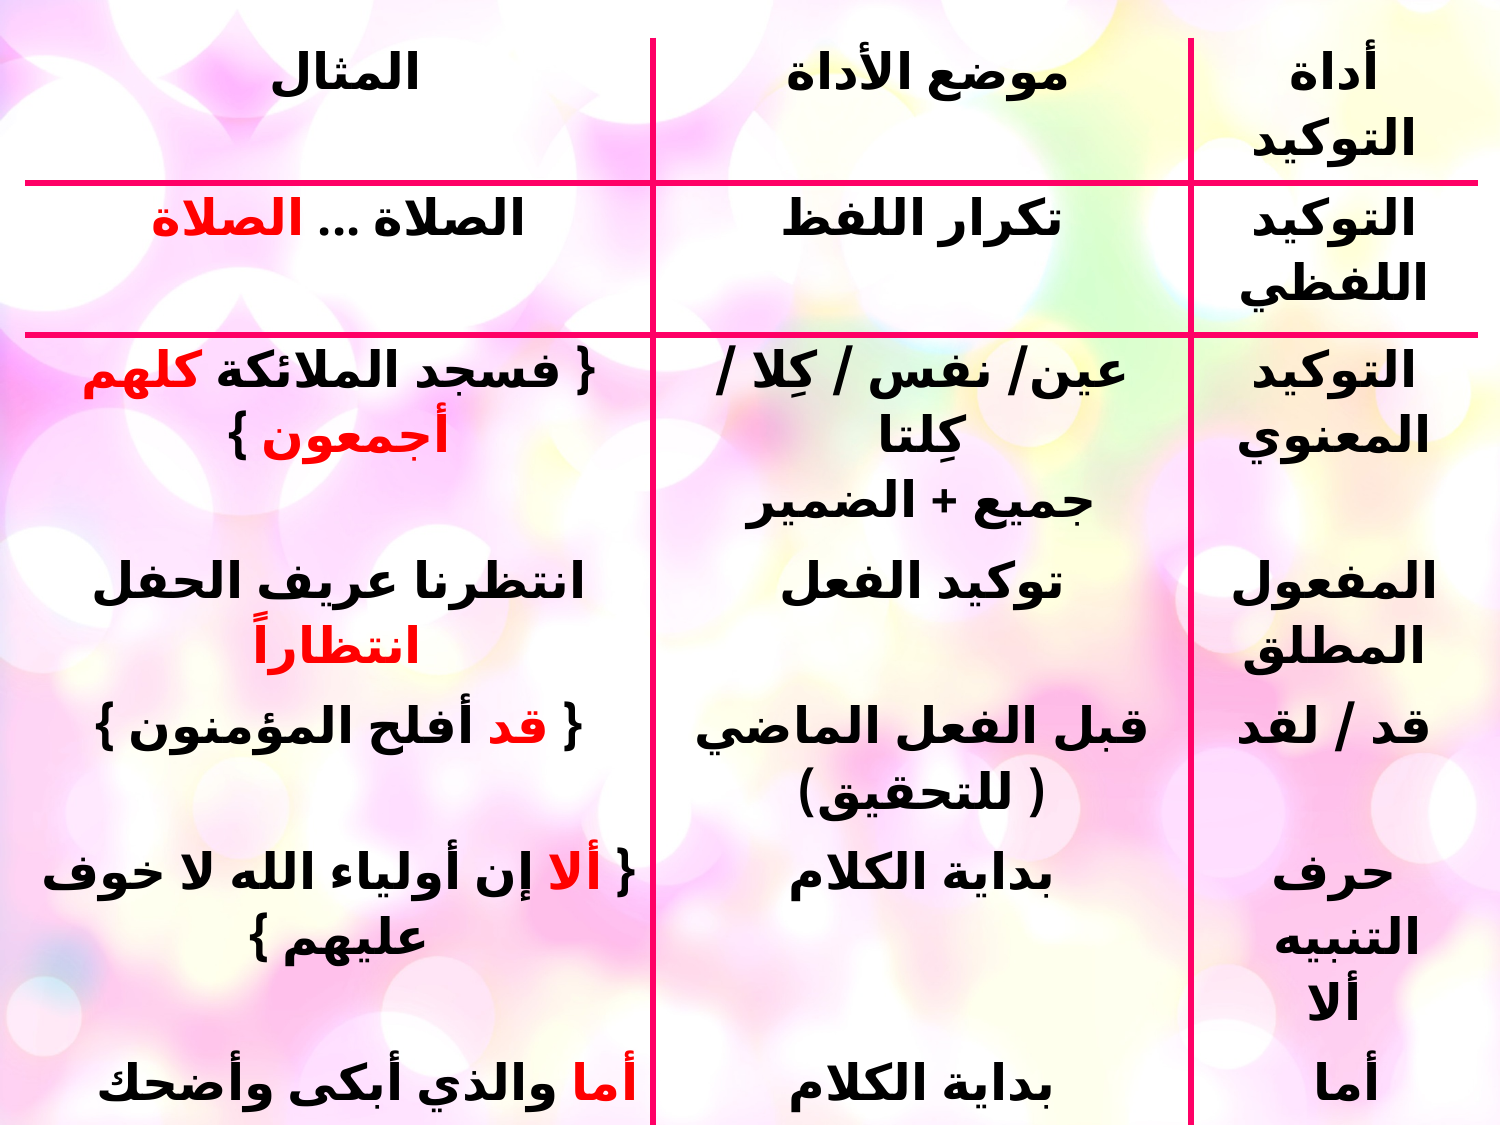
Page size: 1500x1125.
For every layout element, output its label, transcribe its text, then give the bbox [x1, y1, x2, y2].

table_cell التوكيد المعنوي [1194, 338, 1478, 546]
table_header المثال [25, 38, 650, 180]
table_cell بداية الكلام [656, 1048, 1188, 1125]
table_cell عين/ نفس / كِلا / كِلتا جميع + الضمير [656, 338, 1188, 546]
table_cell المفعول المطلق [1194, 546, 1478, 692]
table_cell حرف التنبيه ألا [1194, 837, 1478, 1048]
table_cell أما حرف استفتاح [1194, 1048, 1478, 1125]
table_cell أما والذي أبكى وأضحك والذي أمات وأحيا والذي أمره أمر [25, 1048, 650, 1125]
table_cell { فسجد الملائكة كلهم أجمعون } [25, 338, 650, 546]
table_cell بداية الكلام [656, 837, 1188, 1048]
table_cell { قد أفلح المؤمنون } [25, 692, 650, 837]
table_cell توكيد الفعل [656, 546, 1188, 692]
picture [0, 0, 1500, 1125]
table_header موضع الأداة [656, 38, 1188, 180]
table_cell قبل الفعل الماضي ( للتحقيق) [656, 692, 1188, 837]
table_cell انتظرنا عريف الحفل انتظاراً [25, 546, 650, 692]
table_cell { ألا إن أولياء الله لا خوف عليهم } [25, 837, 650, 1048]
table_cell التوكيد اللفظي [1194, 186, 1478, 332]
table_header أداة التوكيد [1194, 38, 1478, 180]
table_cell قد / لقد [1194, 692, 1478, 837]
table_cell تكرار اللفظ [656, 186, 1188, 332]
table_cell الصلاة ... الصلاة [25, 186, 650, 332]
